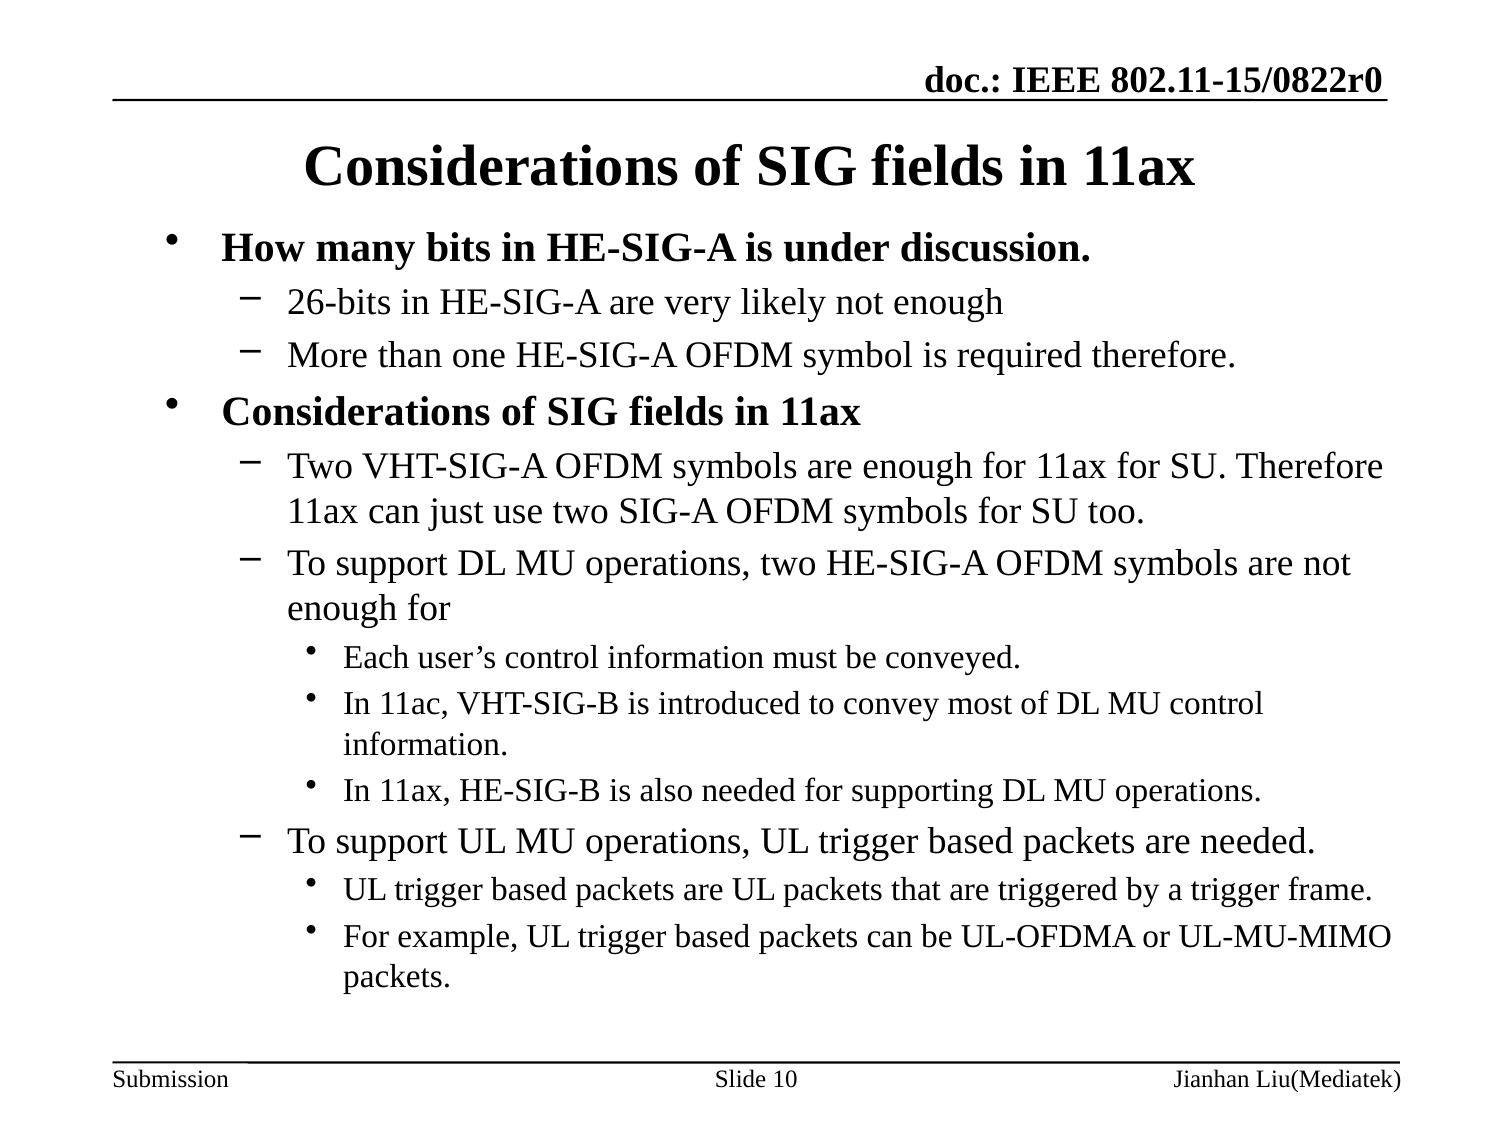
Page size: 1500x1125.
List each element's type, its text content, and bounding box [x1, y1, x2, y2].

slide_number Slide 10 [712, 1061, 800, 1093]
list How many bits in HE-SIG-A is under discussion. 26-bits in HE-SIG-A are very likely not enough More than one HE-SIG-A OFDM symbol is required therefore. Considerations of SIG fields in 11ax Two VHT-SIG-A OFDM symbols are enough for 11ax for SU. Therefore 11ax can just use two SIG-A OFDM symbols for SU too. To support DL MU operations, two HE-SIG-A OFDM symbols are not enough for Each user’s control information must be conveyed. In 11ac, VHT-SIG-B is introduced to convey most of DL MU control information. In 11ax, HE-SIG-B is also needed for supporting DL MU operations. To support UL MU operations, UL trigger based packets are needed. UL trigger based packets are UL packets that are triggered by a trigger frame. For example, UL trigger based packets can be UL-OFDMA or UL-MU-MIMO packets. [149, 212, 1426, 1001]
footer Jianhan Liu(Mediatek) [1169, 1061, 1402, 1093]
title Considerations of SIG fields in 11ax [112, 112, 1388, 213]
